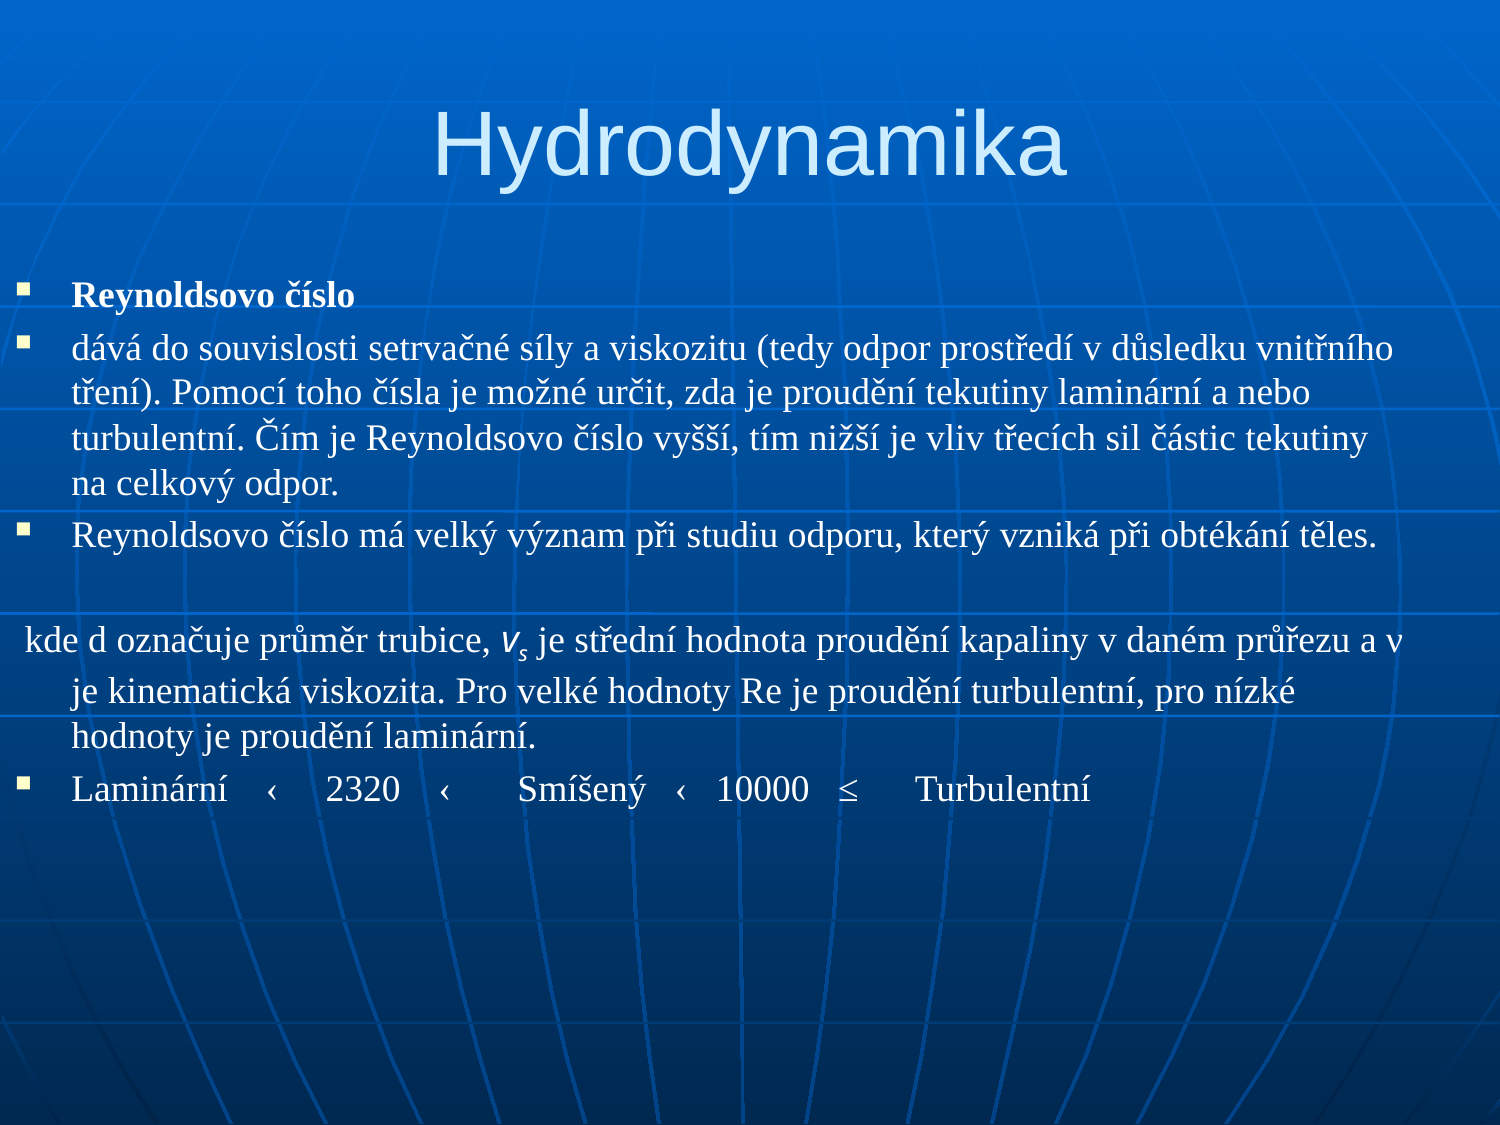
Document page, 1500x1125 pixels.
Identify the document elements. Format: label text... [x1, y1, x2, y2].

title Hydrodynamika [75, 45, 1425, 233]
